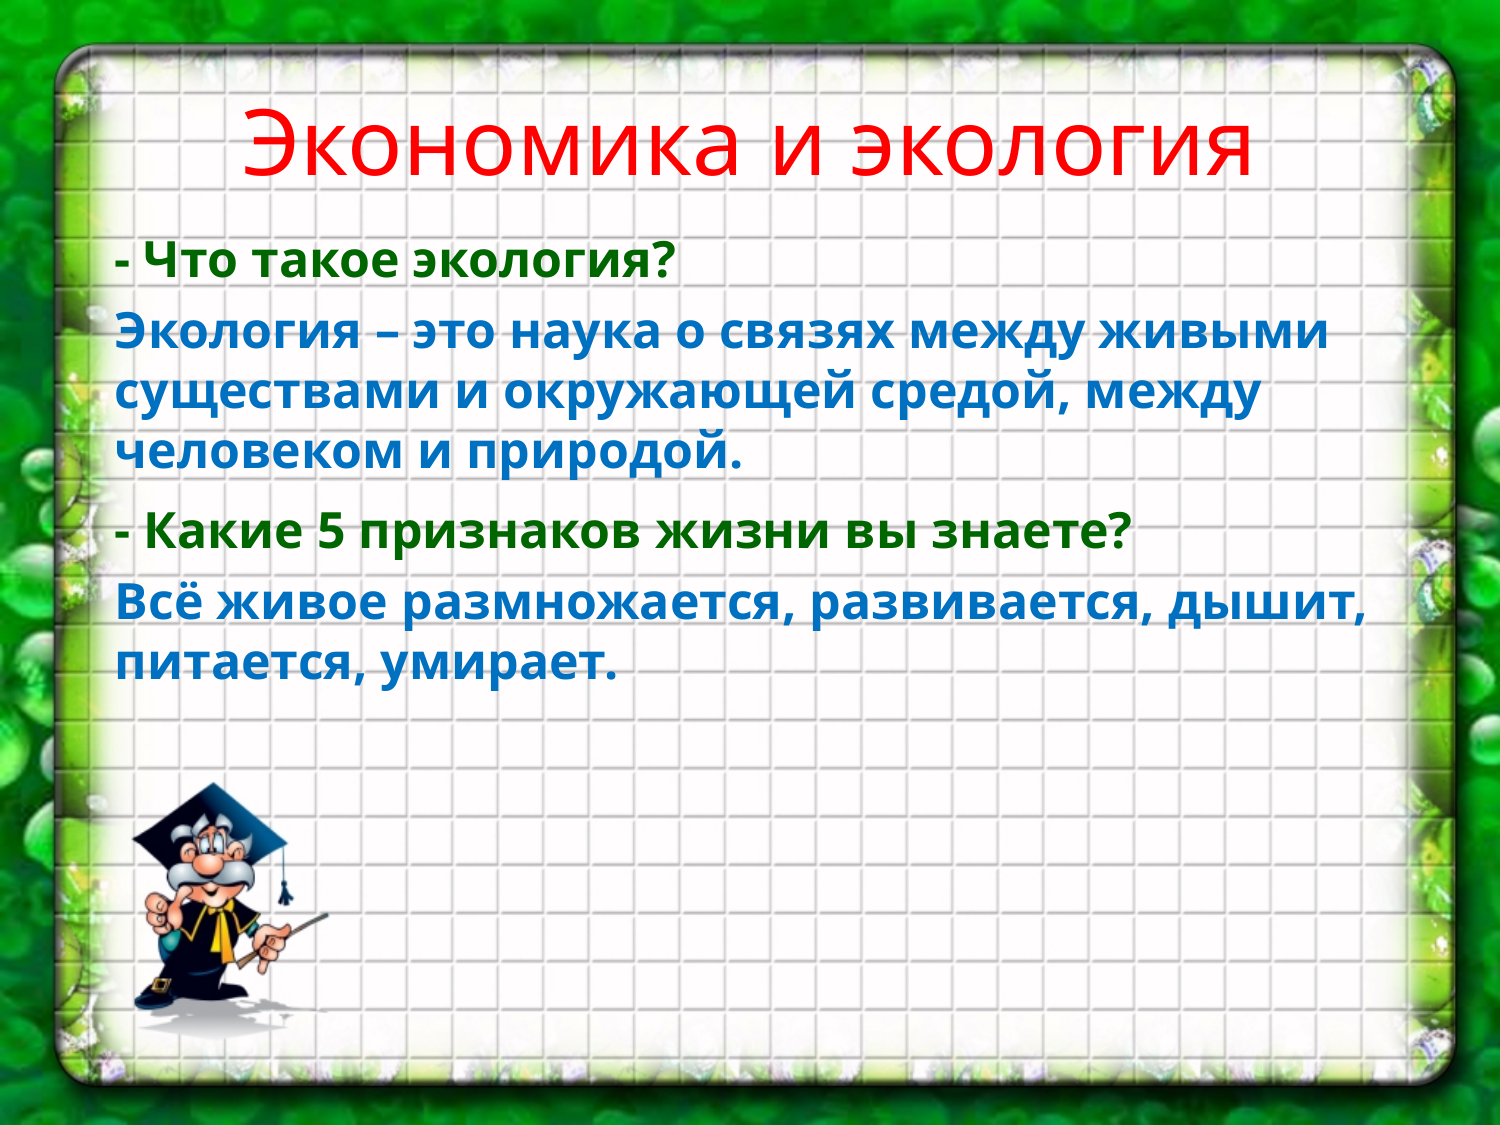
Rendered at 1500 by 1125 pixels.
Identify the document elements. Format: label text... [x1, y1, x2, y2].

title Экономика и экология [75, 45, 1425, 233]
text_box Экология – это наука о связях между живыми существами и окружающей средой, между человеком и природой. [100, 290, 1412, 486]
picture [0, 0, 1500, 1125]
text_box Всё живое размножается, развивается, дышит, питается, умирает. [100, 562, 1412, 698]
text_box - Что такое экология? [100, 219, 1412, 290]
text_box - Какие 5 признаков жизни вы знаете? [100, 491, 1412, 562]
